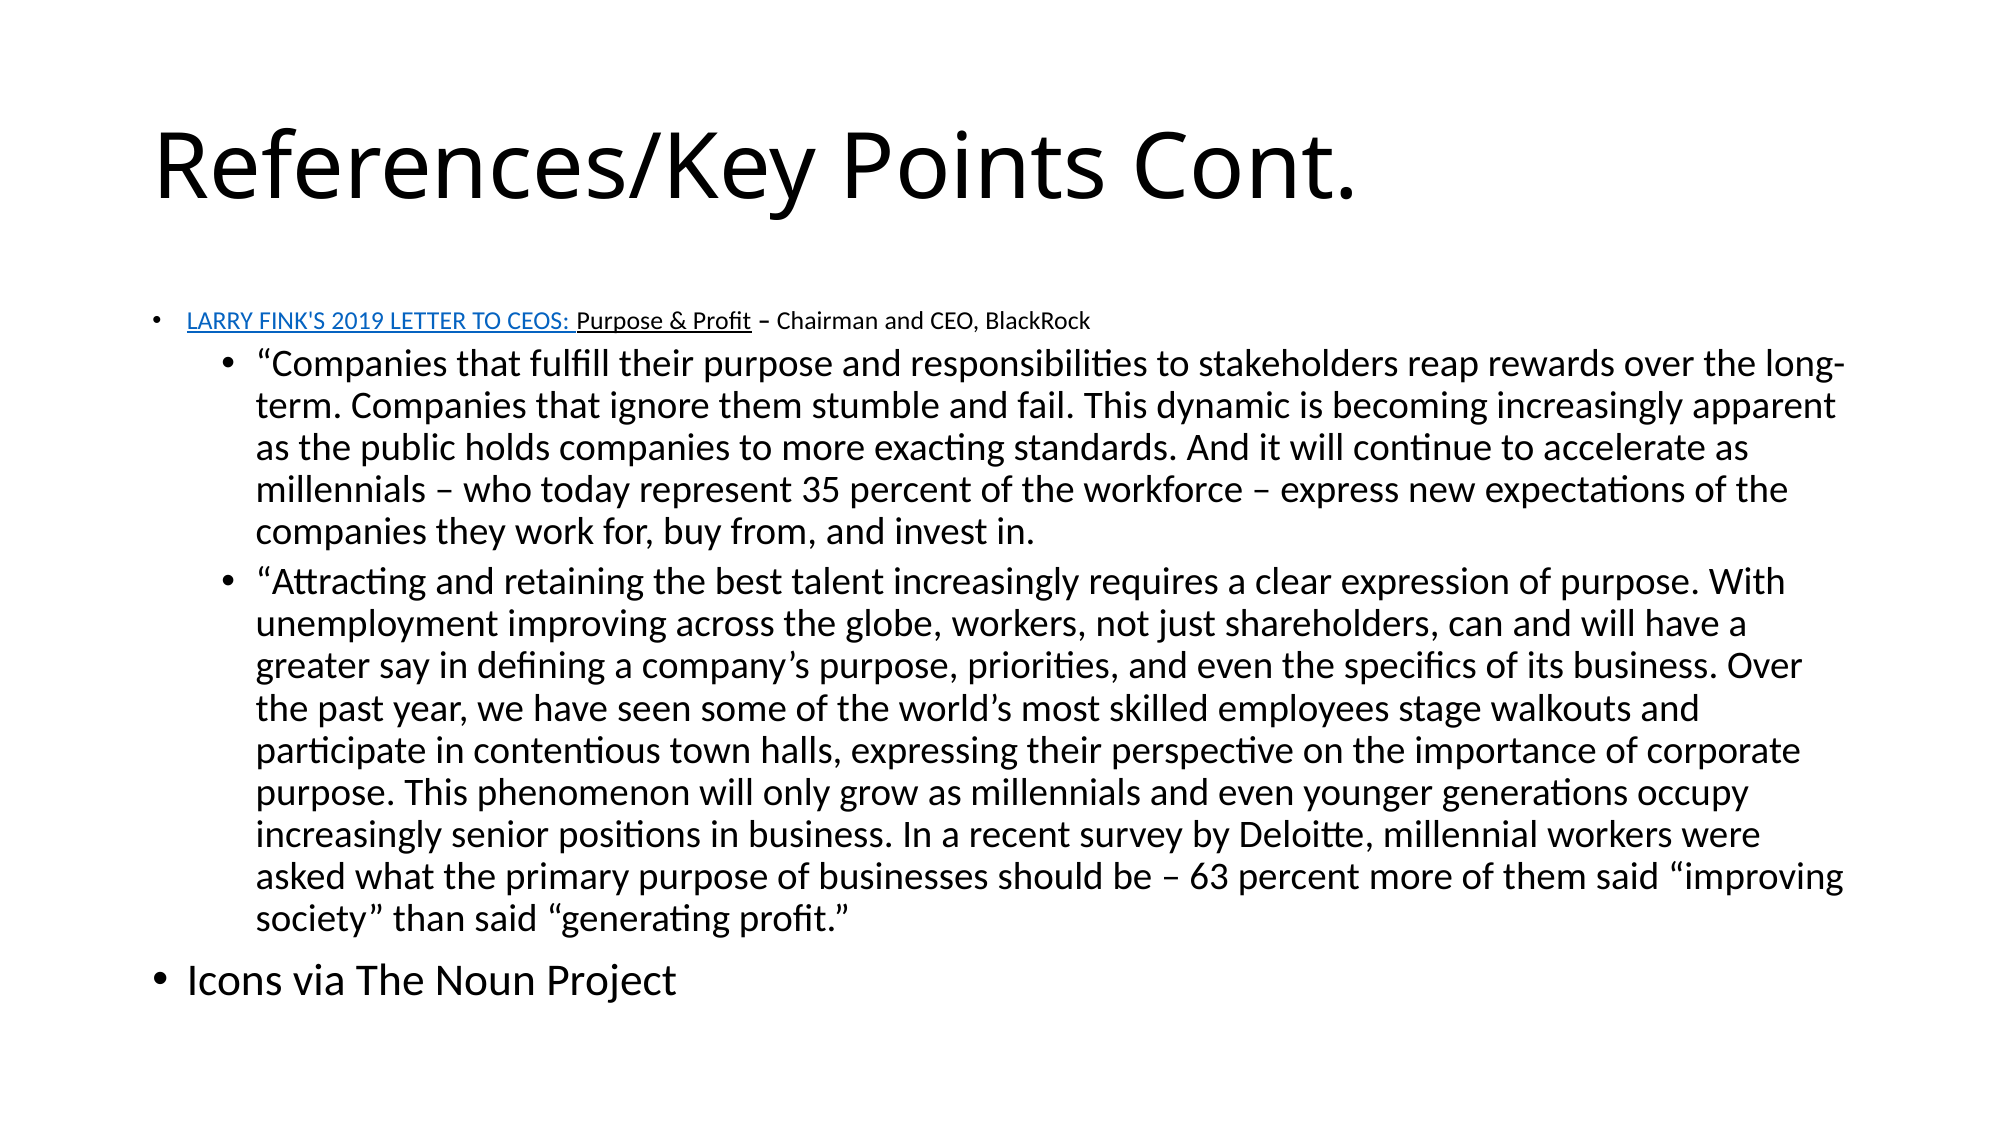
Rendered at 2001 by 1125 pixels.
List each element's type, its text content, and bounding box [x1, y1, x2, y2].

title References/Key Points Cont. [137, 59, 1863, 278]
list LARRY FINK'S 2019 LETTER TO CEOS: Purpose & Profit – Chairman and CEO, BlackRock “Companies that fulfill their purpose and responsibilities to stakeholders reap rewards over the long-term. Companies that ignore them stumble and fail. This dynamic is becoming increasingly apparent as the public holds companies to more exacting standards. And it will continue to accelerate as millennials – who today represent 35 percent of the workforce – express new expectations of the companies they work for, buy from, and invest in. “Attracting and retaining the best talent increasingly requires a clear expression of purpose. With unemployment improving across the globe, workers, not just shareholders, can and will have a greater say in defining a company’s purpose, priorities, and even the specifics of its business. Over the past year, we have seen some of the world’s most skilled employees stage walkouts and participate in contentious town halls, expressing their perspective on the importance of corporate purpose. This phenomenon will only grow as millennials and even younger generations occupy increasingly senior positions in business. In a recent survey by Deloitte, millennial workers were asked what the primary purpose of businesses should be – 63 percent more of them said “improving society” than said “generating profit.” Icons via The Noun Project [137, 299, 1863, 1014]
